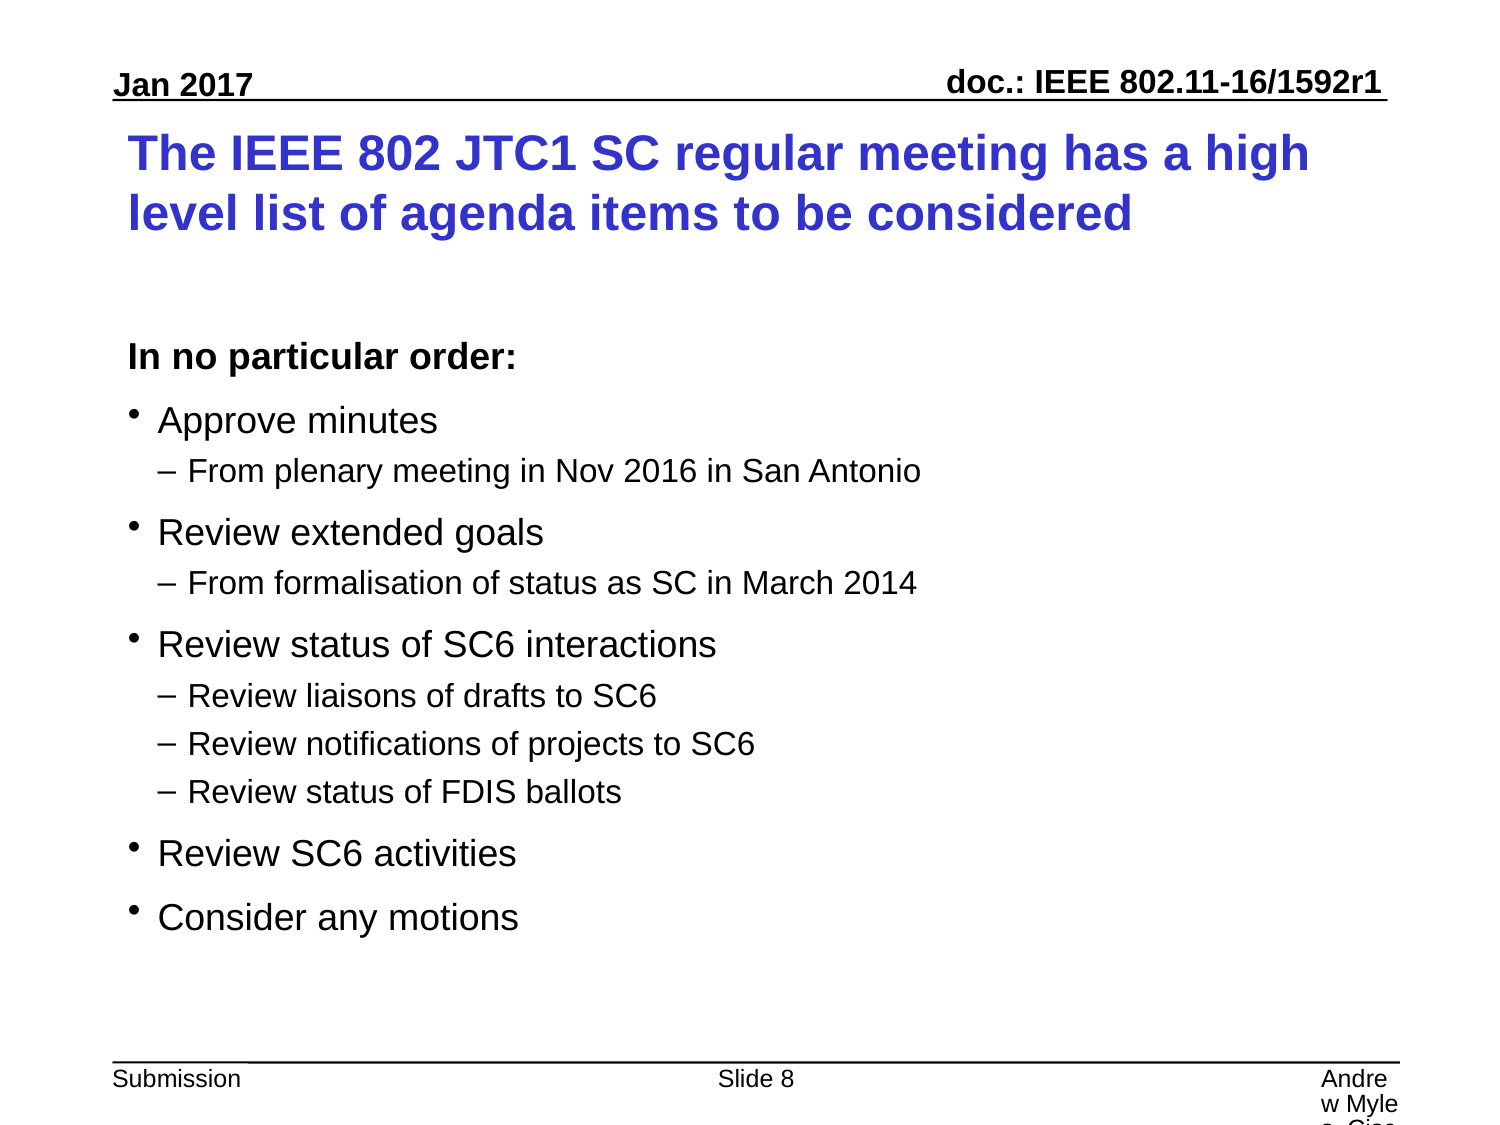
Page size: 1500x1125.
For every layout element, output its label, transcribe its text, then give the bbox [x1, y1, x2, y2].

title The IEEE 802 JTC1 SC regular meeting has a high level list of agenda items to be considered [112, 112, 1388, 288]
slide_number Slide 8 [709, 1061, 803, 1093]
list In no particular order: Approve minutes From plenary meeting in Nov 2016 in San Antonio Review extended goals From formalisation of status as SC in March 2014 Review status of SC6 interactions Review liaisons of drafts to SC6 Review notifications of projects to SC6 Review status of FDIS ballots Review SC6 activities Consider any motions [112, 324, 1388, 1000]
footer Andrew Myles, Cisco [1320, 1061, 1402, 1093]
